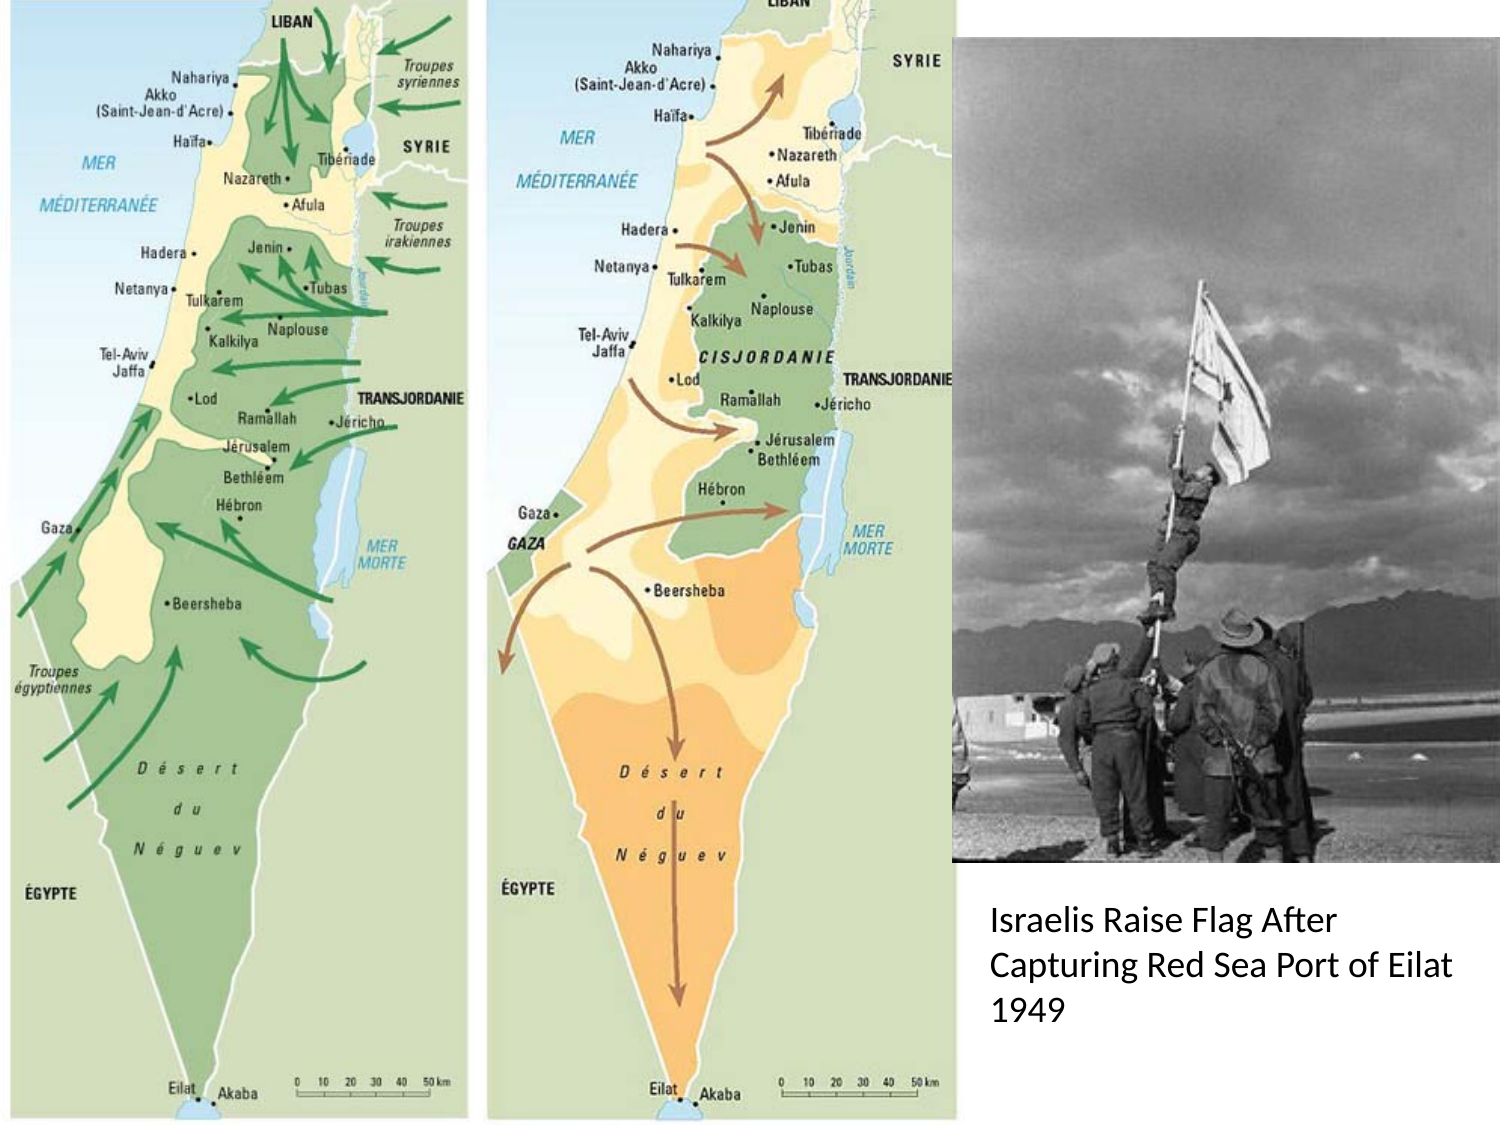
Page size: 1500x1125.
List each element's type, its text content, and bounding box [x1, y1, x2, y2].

text_box Israelis Raise Flag After Capturing Red Sea Port of Eilat 1949 [975, 887, 1475, 1038]
picture [0, 0, 1500, 1125]
